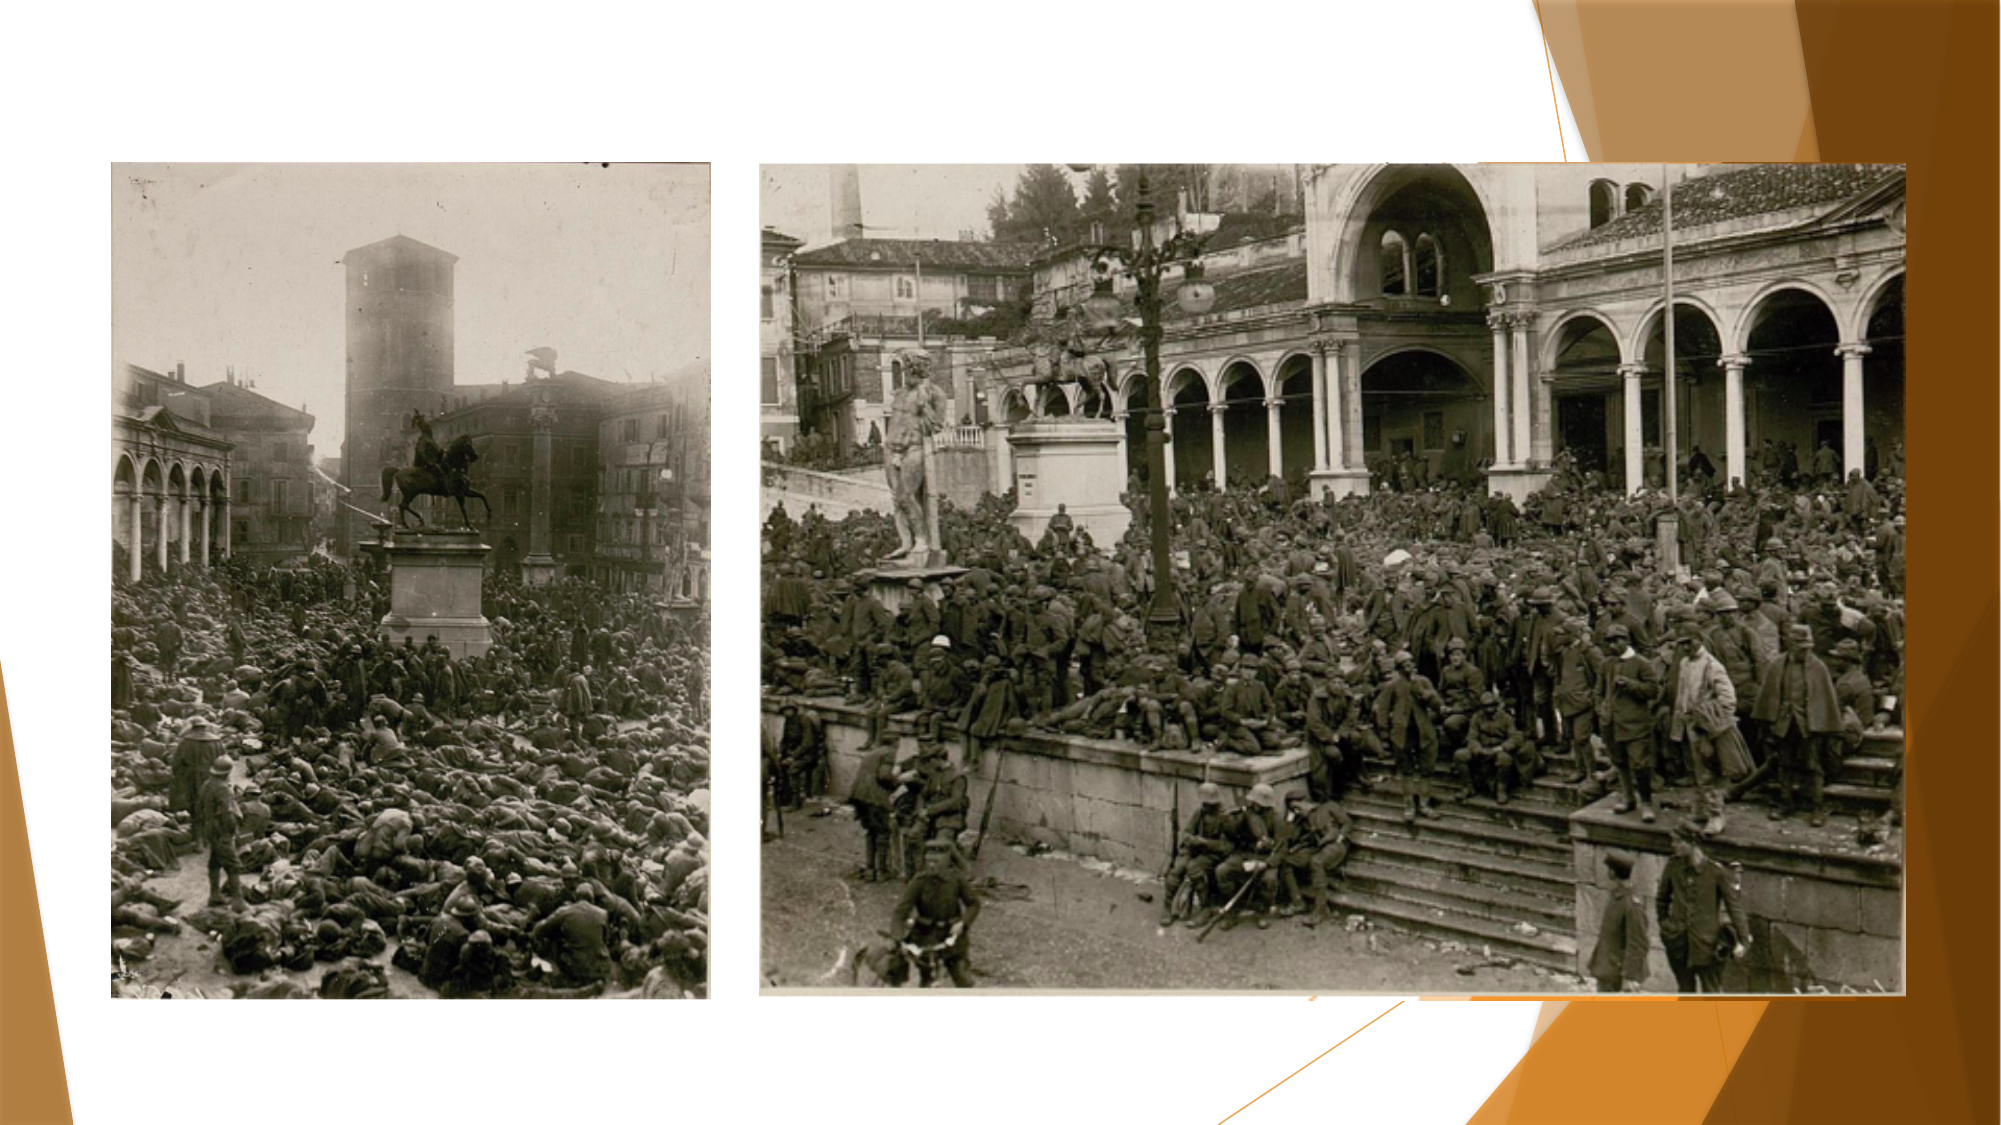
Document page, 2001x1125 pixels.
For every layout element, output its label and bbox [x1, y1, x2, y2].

picture [758, 162, 1906, 1001]
list [110, 162, 711, 1001]
